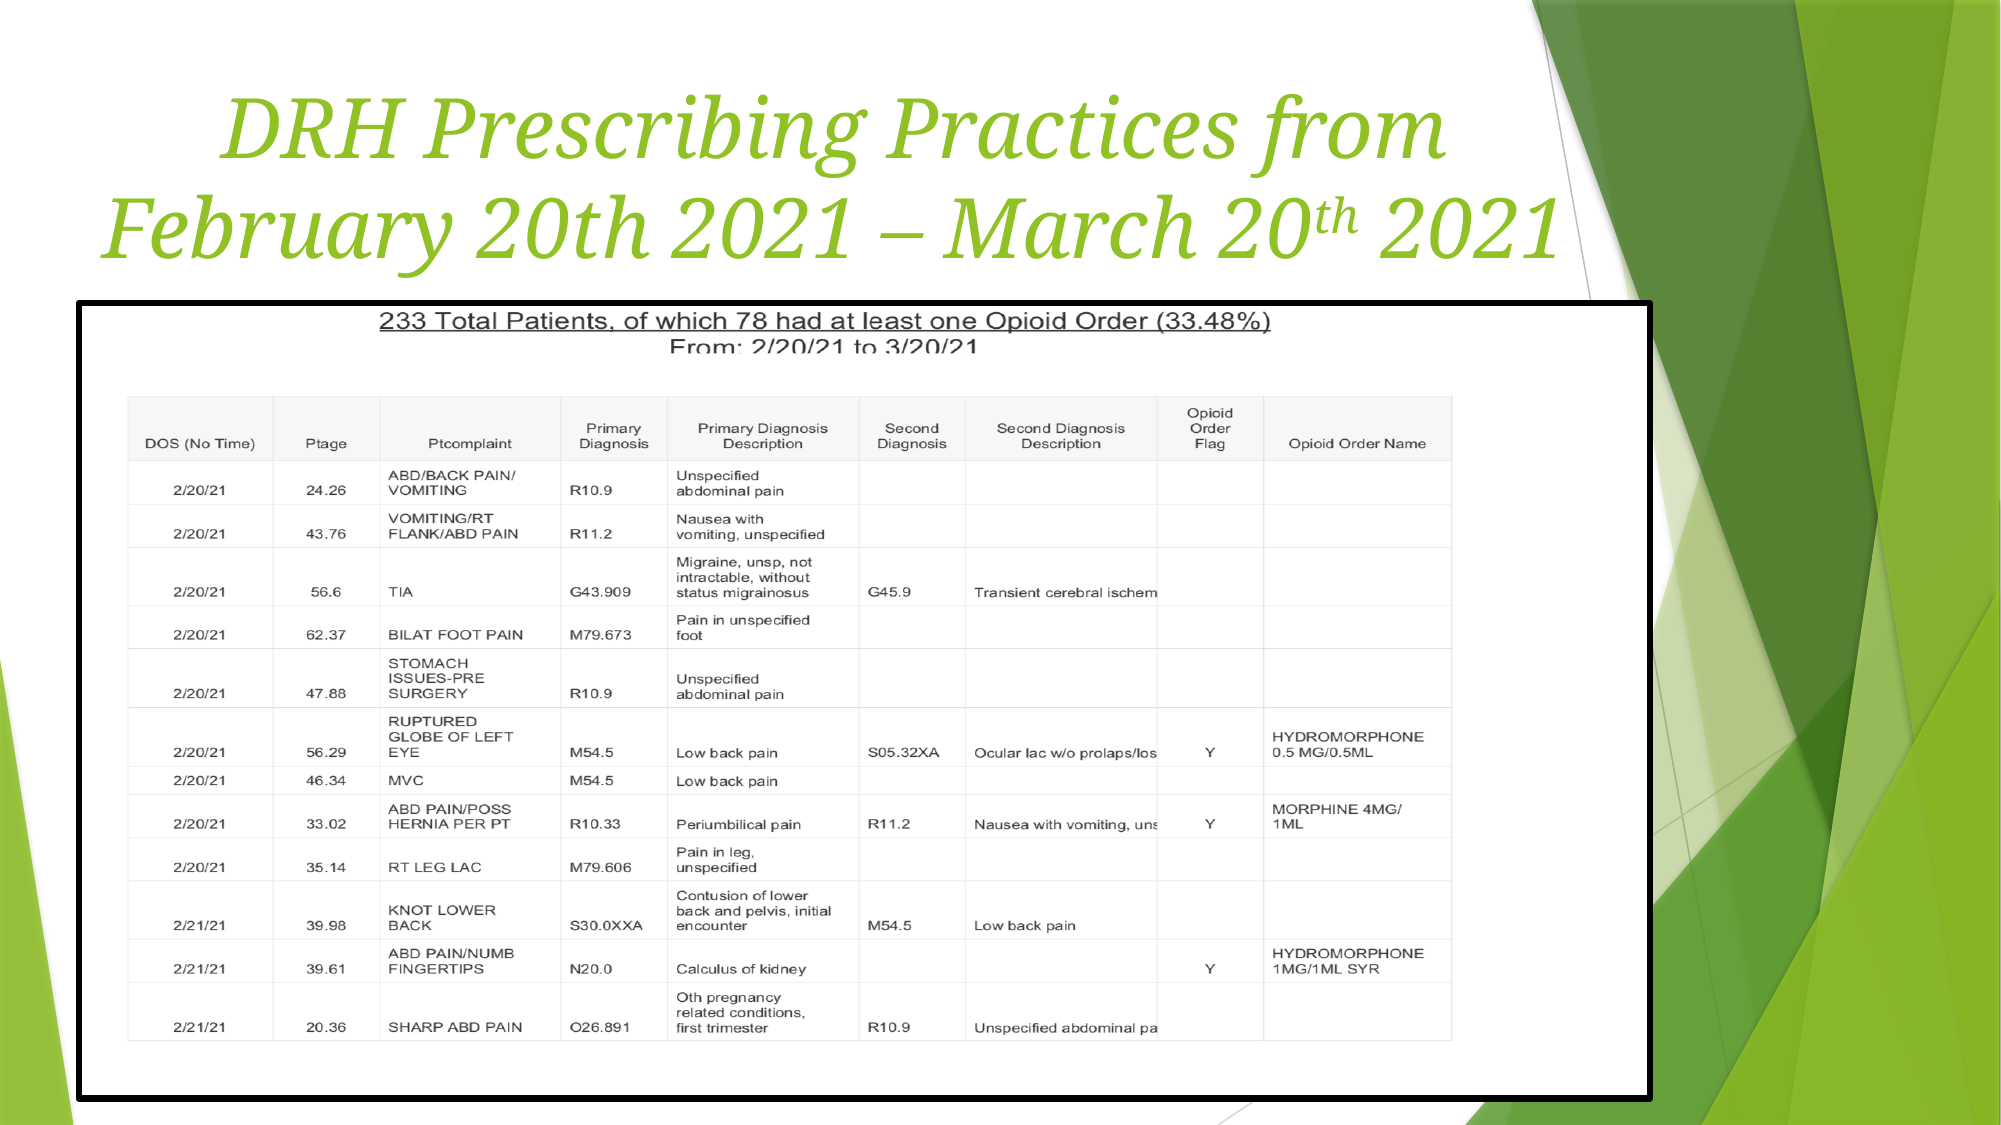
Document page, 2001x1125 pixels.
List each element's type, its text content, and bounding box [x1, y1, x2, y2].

title DRH Prescribing Practices from February 20th 2021 – March 20th 2021 [81, 67, 1589, 300]
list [81, 305, 1648, 1096]
